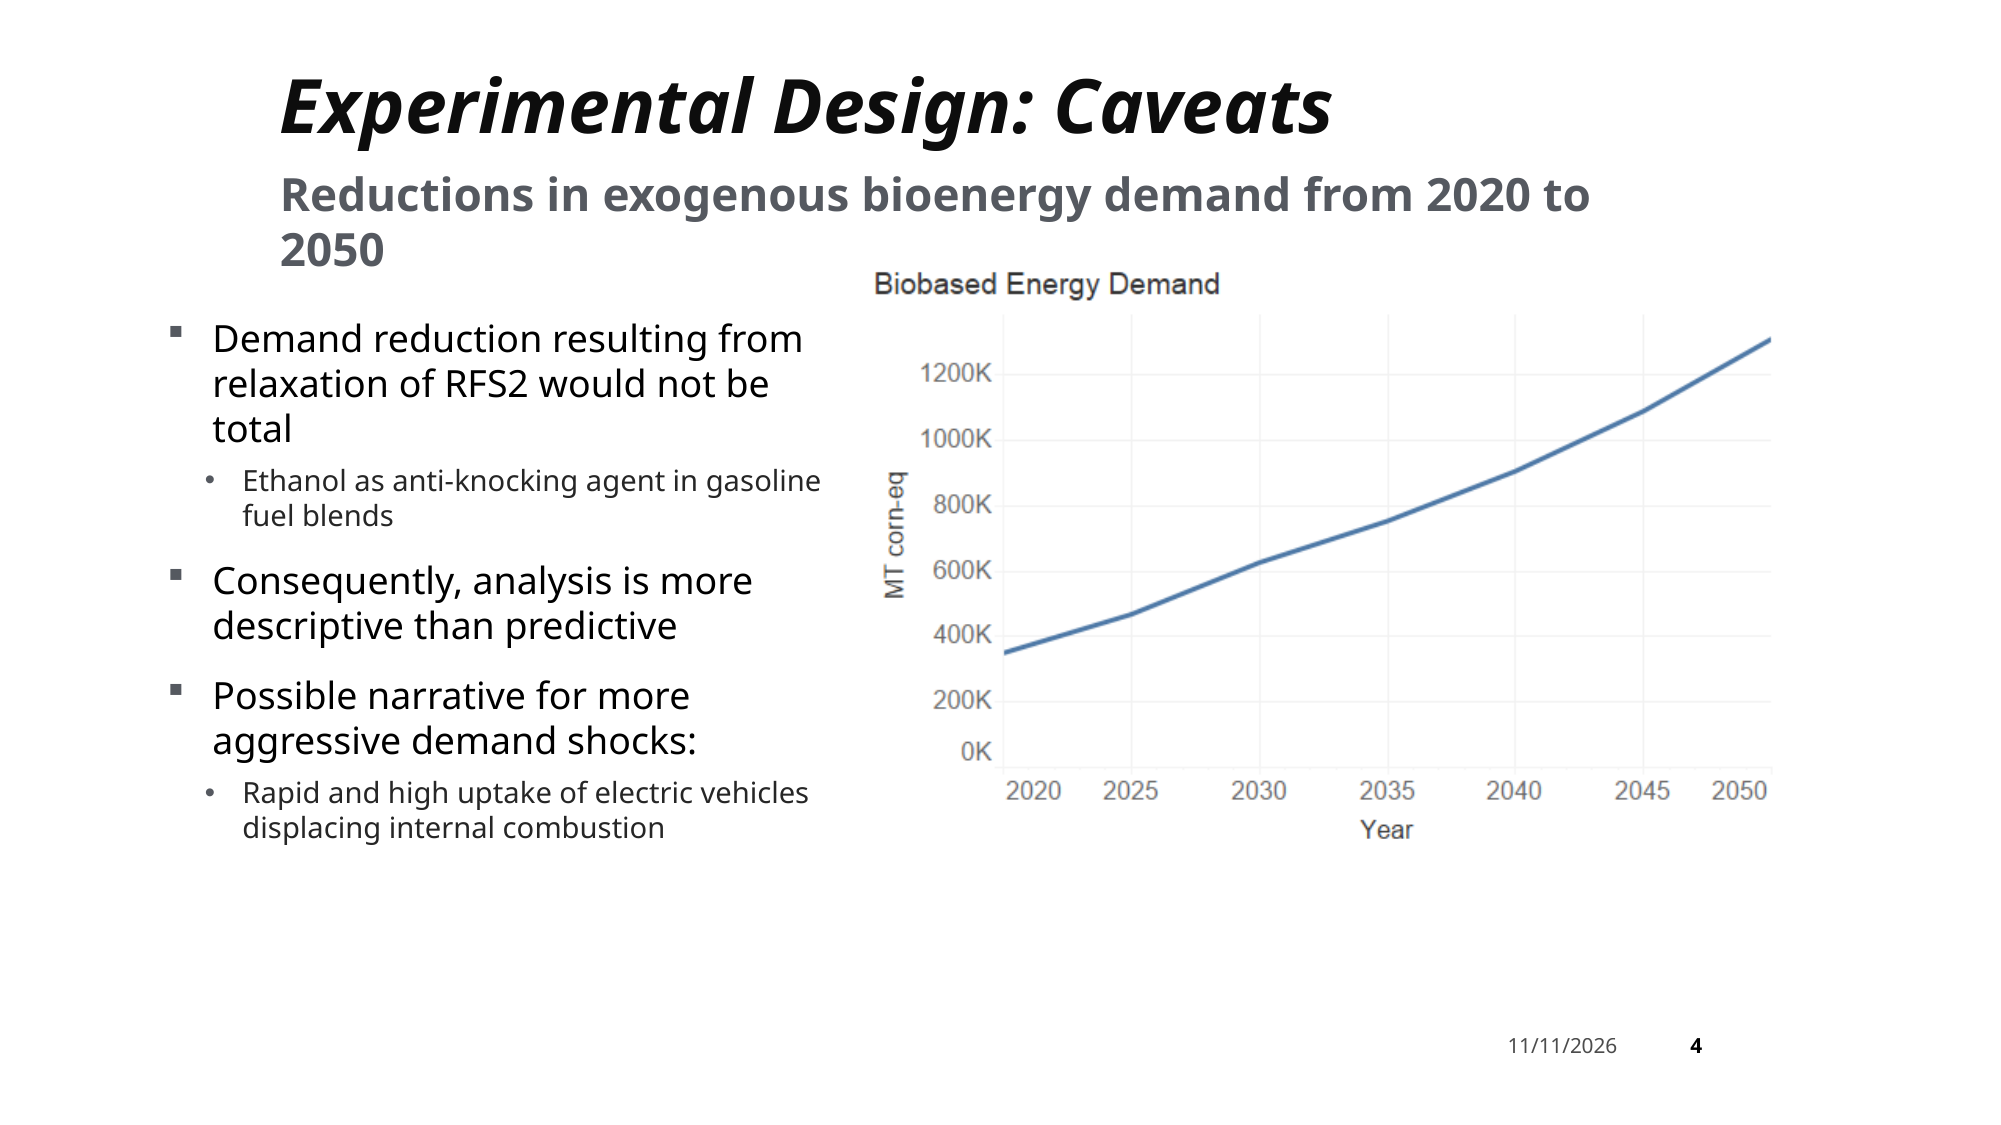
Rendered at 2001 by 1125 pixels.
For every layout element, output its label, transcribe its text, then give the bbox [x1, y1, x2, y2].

title Experimental Design: Caveats [277, 65, 1723, 153]
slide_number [1464, 1020, 1632, 1074]
subtitle Reductions in exogenous bioenergy demand from 2020 to 2050 [279, 165, 1677, 221]
picture [851, 249, 1790, 876]
slide_number 4 [1656, 1017, 1737, 1078]
list Demand reduction resulting from relaxation of RFS2 would not be total Ethanol as anti-knocking agent in gasoline fuel blends Consequently, analysis is more descriptive than predictive Possible narrative for more aggressive demand shocks: Rapid and high uptake of electric vehicles displacing internal combustion [167, 314, 839, 1018]
